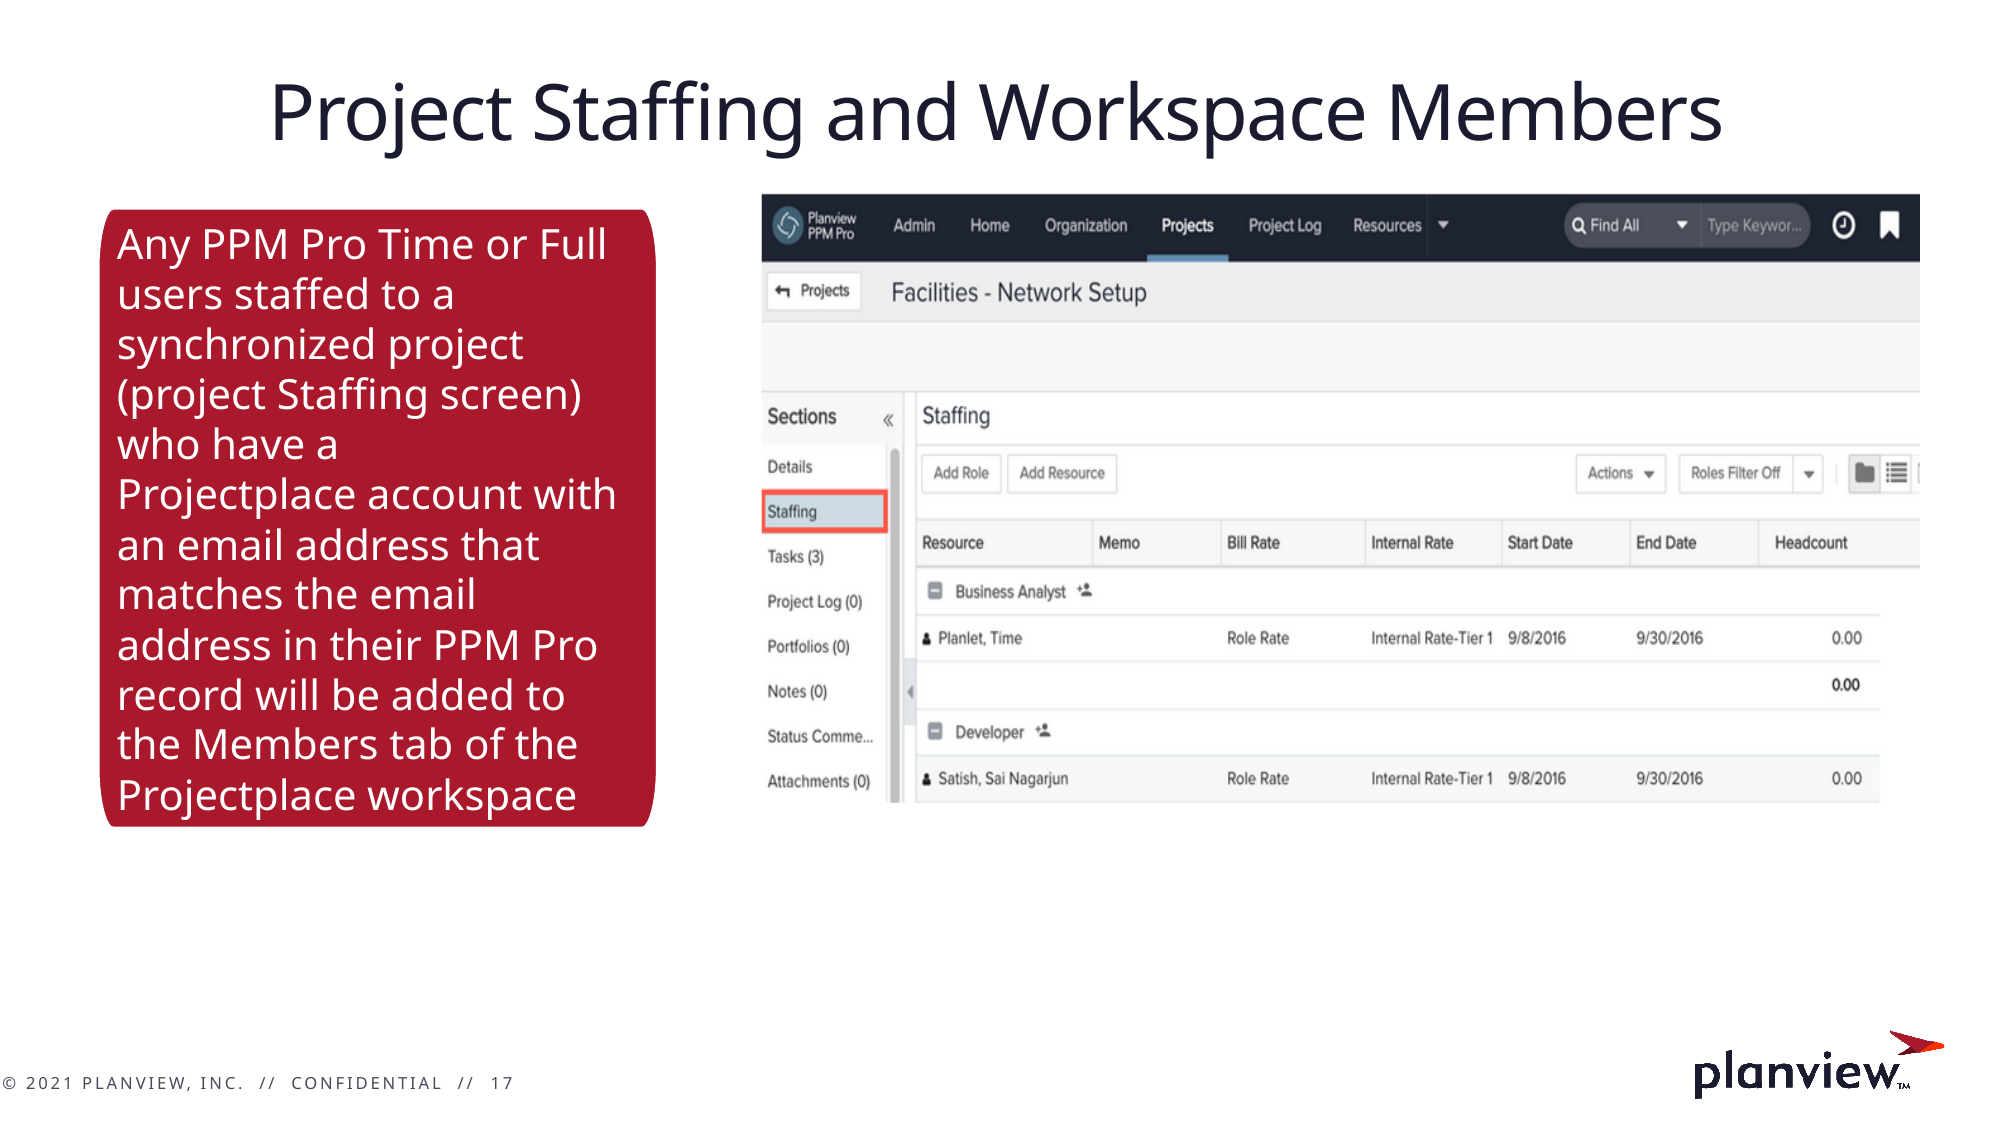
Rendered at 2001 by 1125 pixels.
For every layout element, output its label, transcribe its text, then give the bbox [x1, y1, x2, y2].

title Project Staffing and Workspace Members [73, 63, 1920, 183]
picture [748, 181, 1921, 831]
text_box Any PPM Pro Time or Full users staffed to a synchronized project (project Staffing screen) who have a Projectplace account with an email address that matches the email address in their PPM Pro record will be added to the Members tab of the Projectplace workspace [92, 202, 664, 835]
picture [1695, 1030, 1945, 1099]
